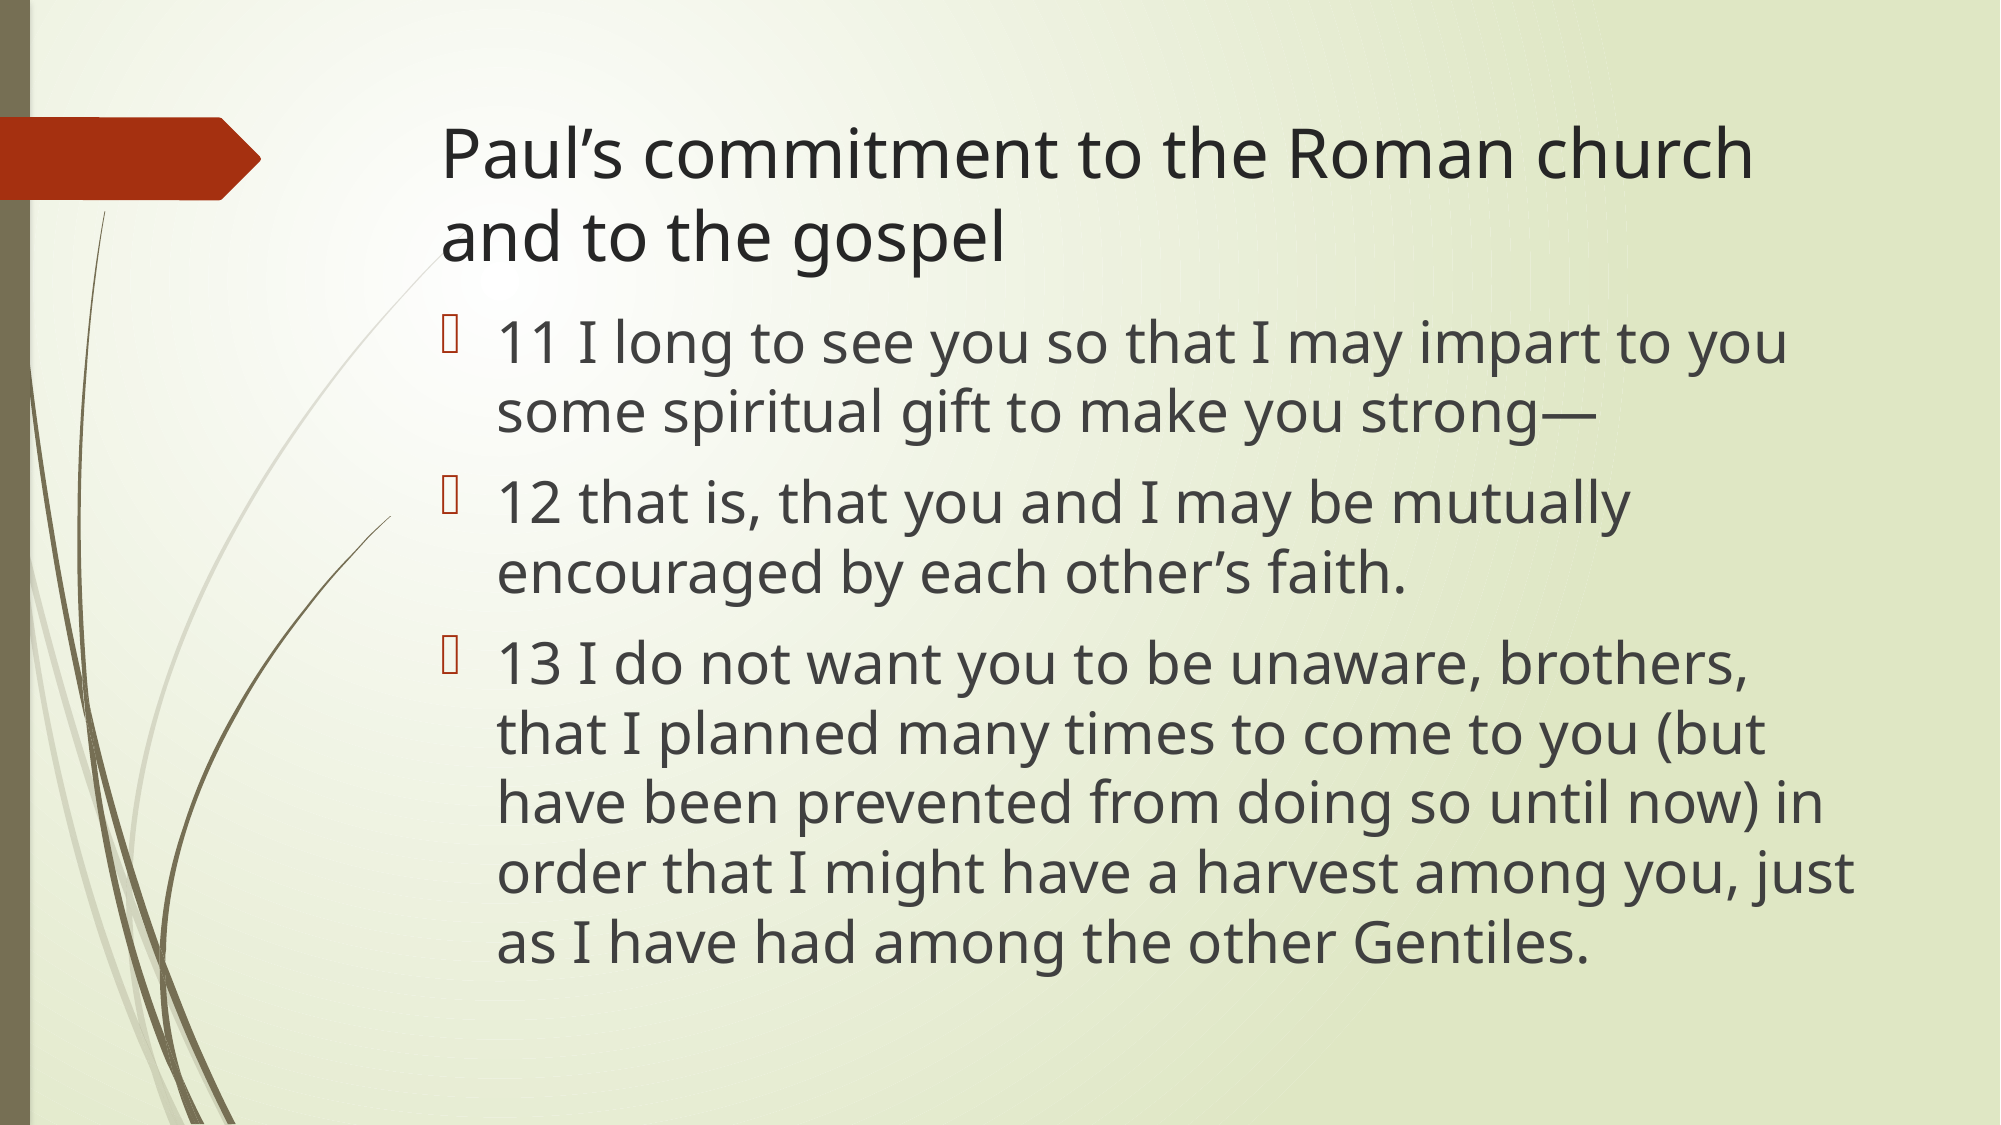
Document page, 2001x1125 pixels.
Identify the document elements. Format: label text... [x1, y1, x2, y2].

title Paul’s commitment to the Roman church and to the gospel [425, 102, 1888, 284]
list 11 I long to see you so that I may impart to you some spiritual gift to make you strong— 12 that is, that you and I may be mutually encouraged by each other’s faith. 13 I do not want you to be unaware, brothers, that I planned many times to come to you (but have been prevented from doing so until now) in order that I might have a harvest among you, just as I have had among the other Gentiles. [425, 297, 1888, 1091]
